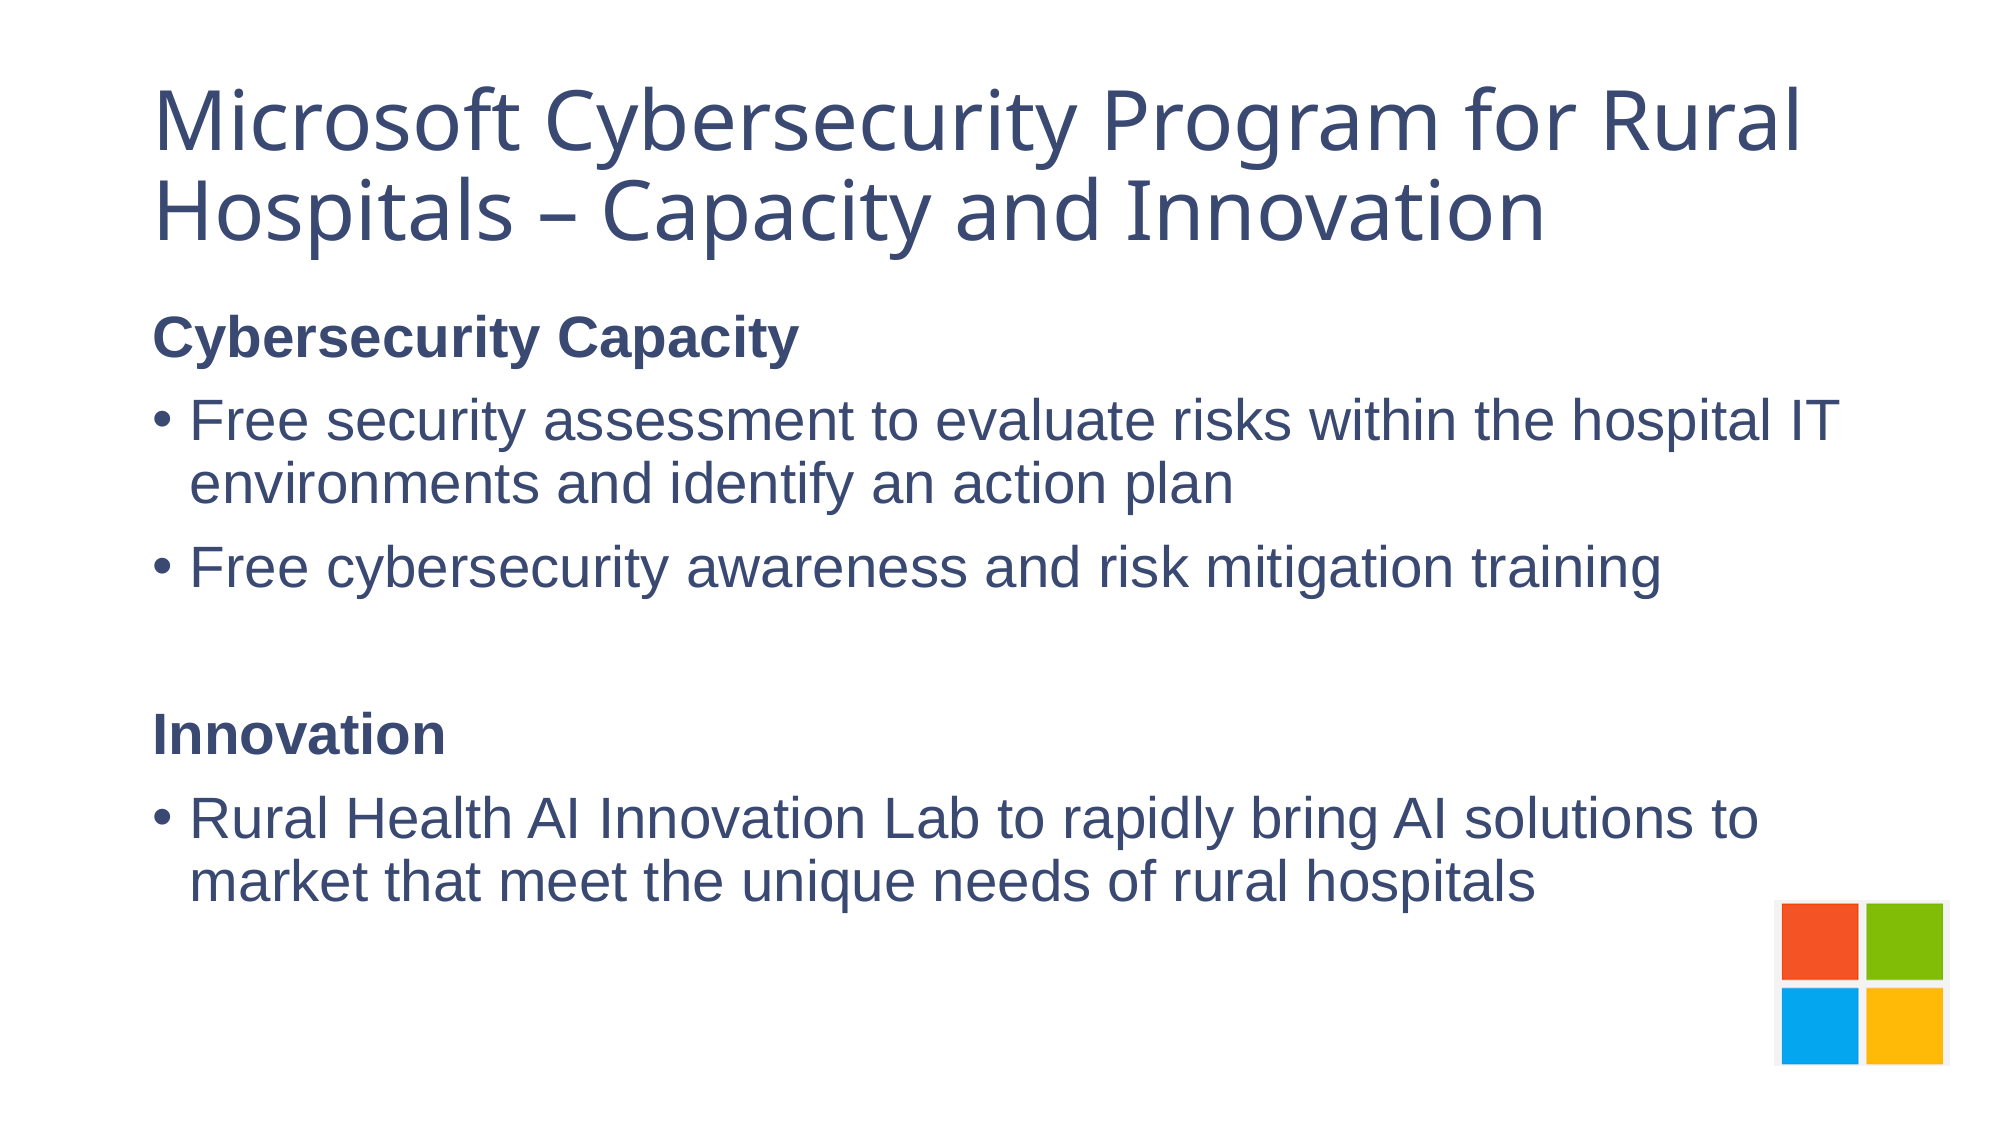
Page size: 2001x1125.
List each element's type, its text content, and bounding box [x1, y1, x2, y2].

list Cybersecurity Capacity Free security assessment to evaluate risks within the hospital IT environments and identify an action plan Free cybersecurity awareness and risk mitigation training Innovation Rural Health AI Innovation Lab to rapidly bring AI solutions to market that meet the unique needs of rural hospitals [137, 299, 1863, 1014]
title Microsoft Cybersecurity Program for Rural Hospitals – Capacity and Innovation [137, 59, 1863, 278]
picture [1774, 900, 1950, 1066]
